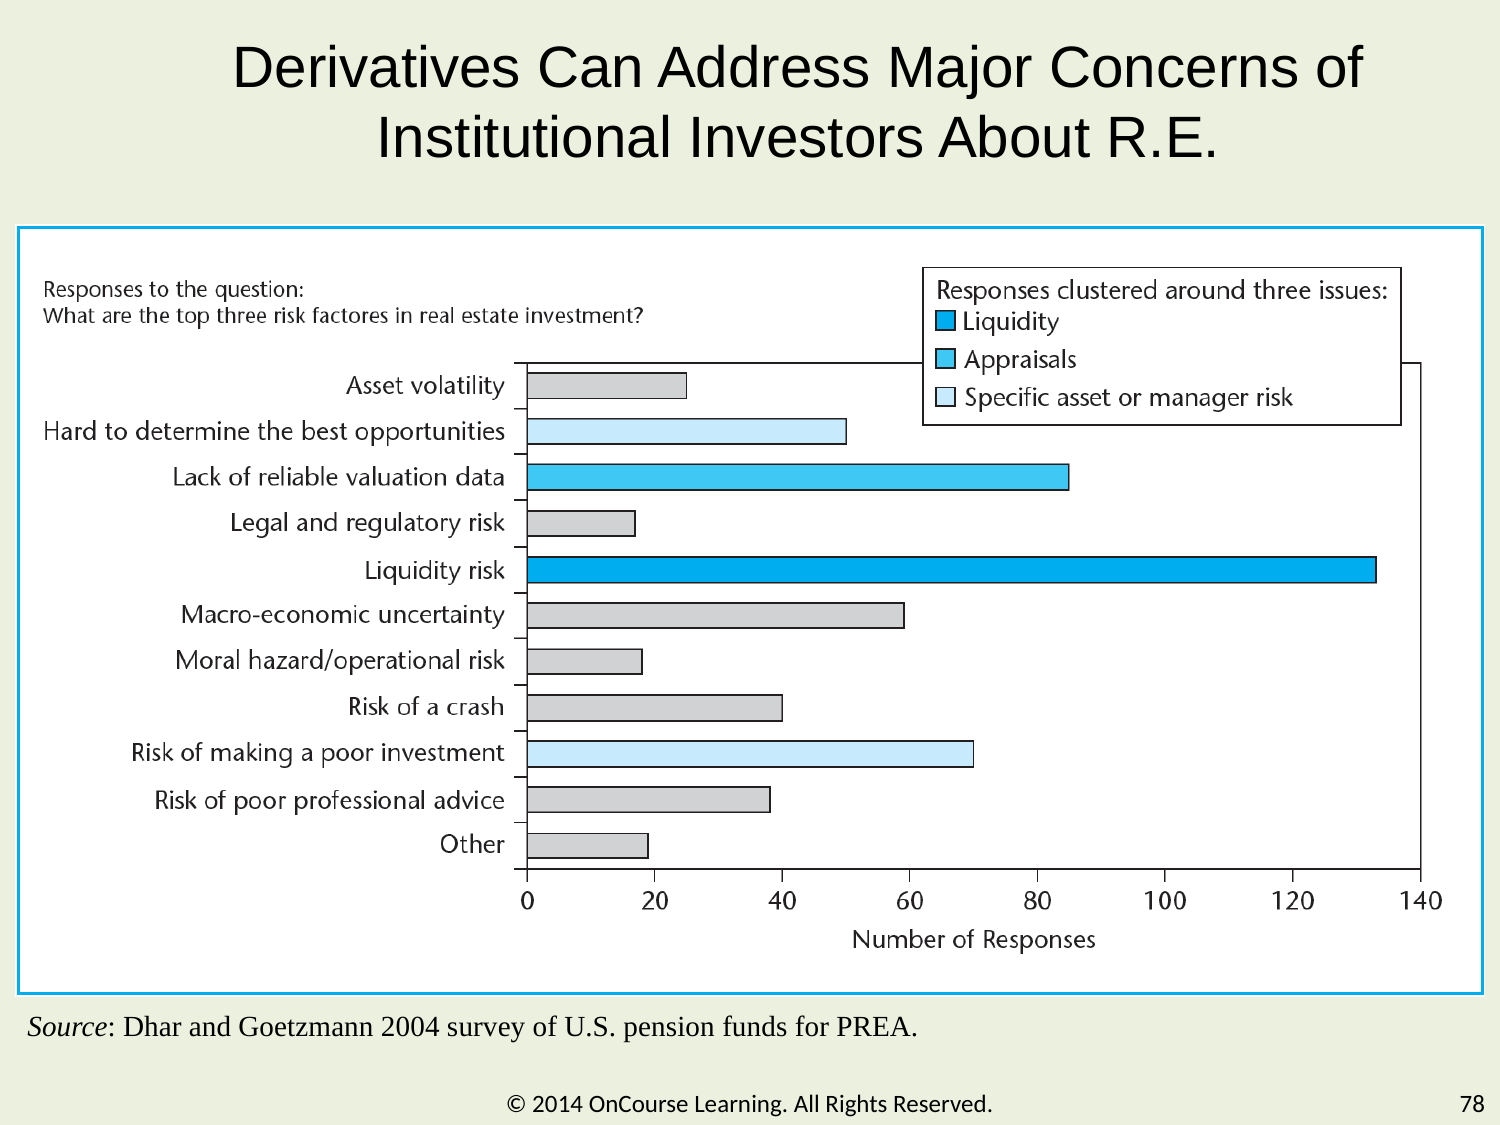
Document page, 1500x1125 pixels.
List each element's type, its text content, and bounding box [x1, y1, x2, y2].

text_box Source: Dhar and Goetzmann 2004 survey of U.S. pension funds for PREA. [12, 1003, 1132, 1050]
text_box Derivatives Can Address Major Concerns of Institutional Investors About R.E. [99, 2, 1498, 196]
slide_number 78 [1199, 1046, 1500, 1125]
picture [14, 224, 1486, 997]
footer © 2014 OnCourse Learning. All Rights Reserved. [449, 1046, 1051, 1125]
